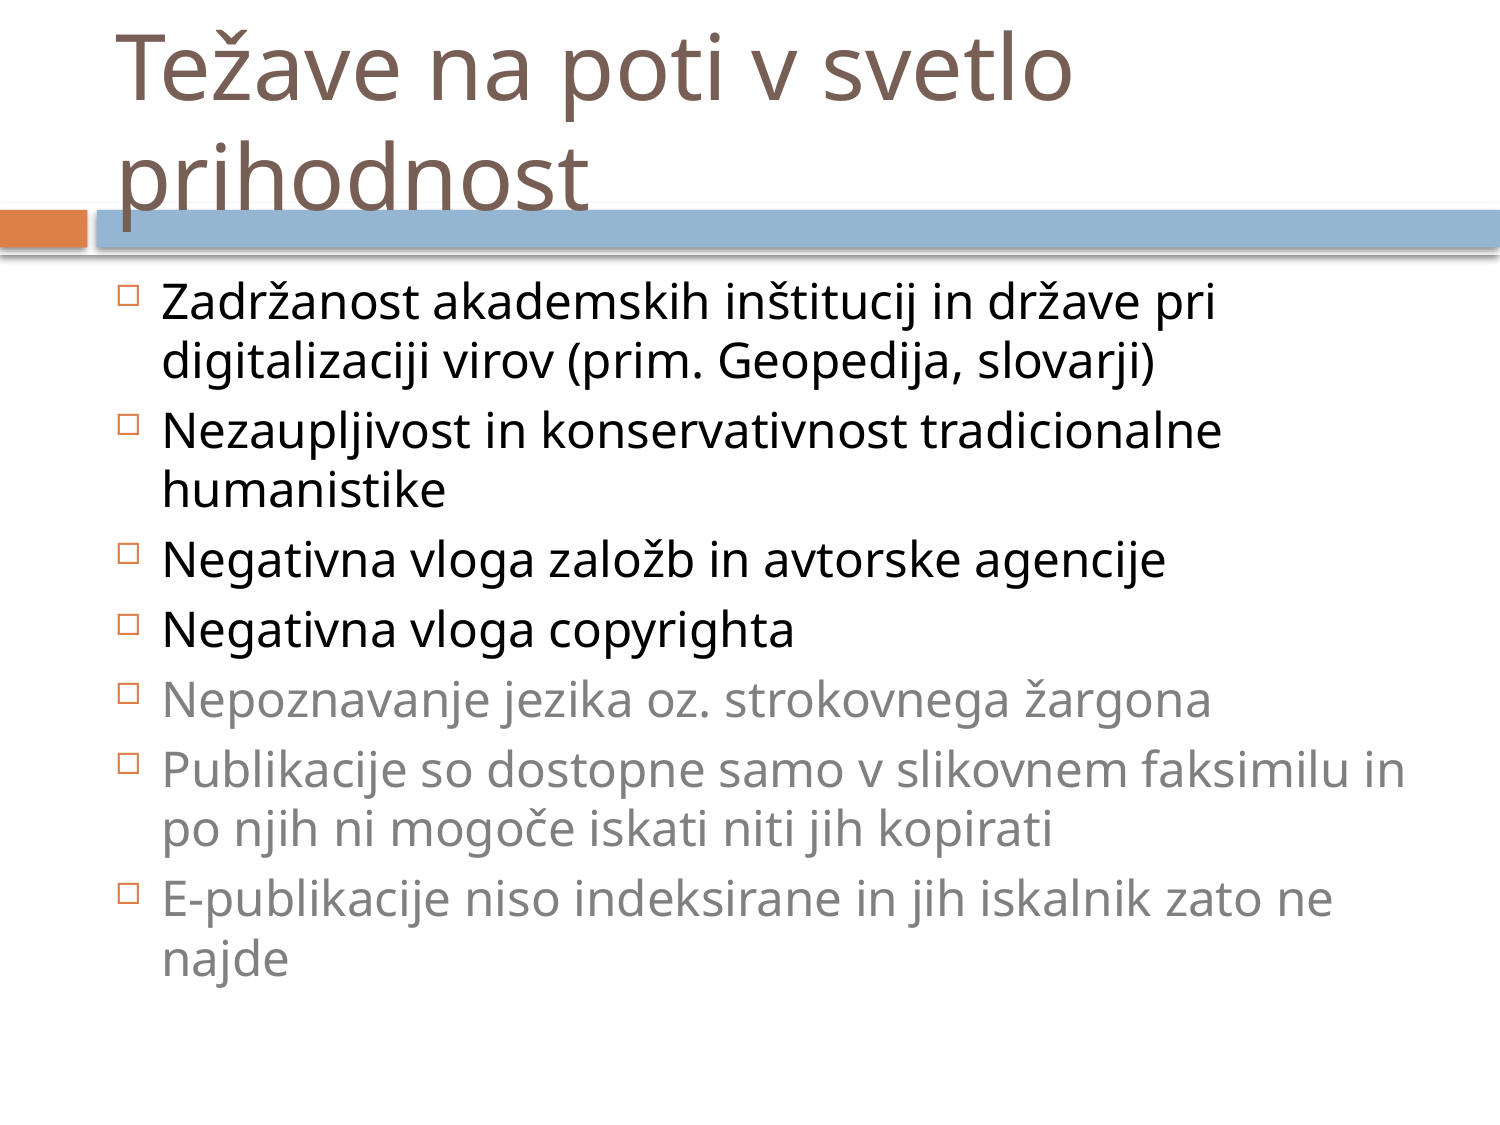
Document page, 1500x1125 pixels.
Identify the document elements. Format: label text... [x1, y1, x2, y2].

list Zadržanost akademskih inštitucij in države pri digitalizaciji virov (prim. Geopedija, slovarji) Nezaupljivost in konservativnost tradicionalne humanistike Negativna vloga založb in avtorske agencije Negativna vloga copyrighta Nepoznavanje jezika oz. strokovnega žargona Publikacije so dostopne samo v slikovnem faksimilu in po njih ni mogoče iskati niti jih kopirati E-publikacije niso indeksirane in jih iskalnik zato ne najde [100, 262, 1439, 1001]
title Težave na poti v svetlo prihodnost [100, 37, 1439, 201]
